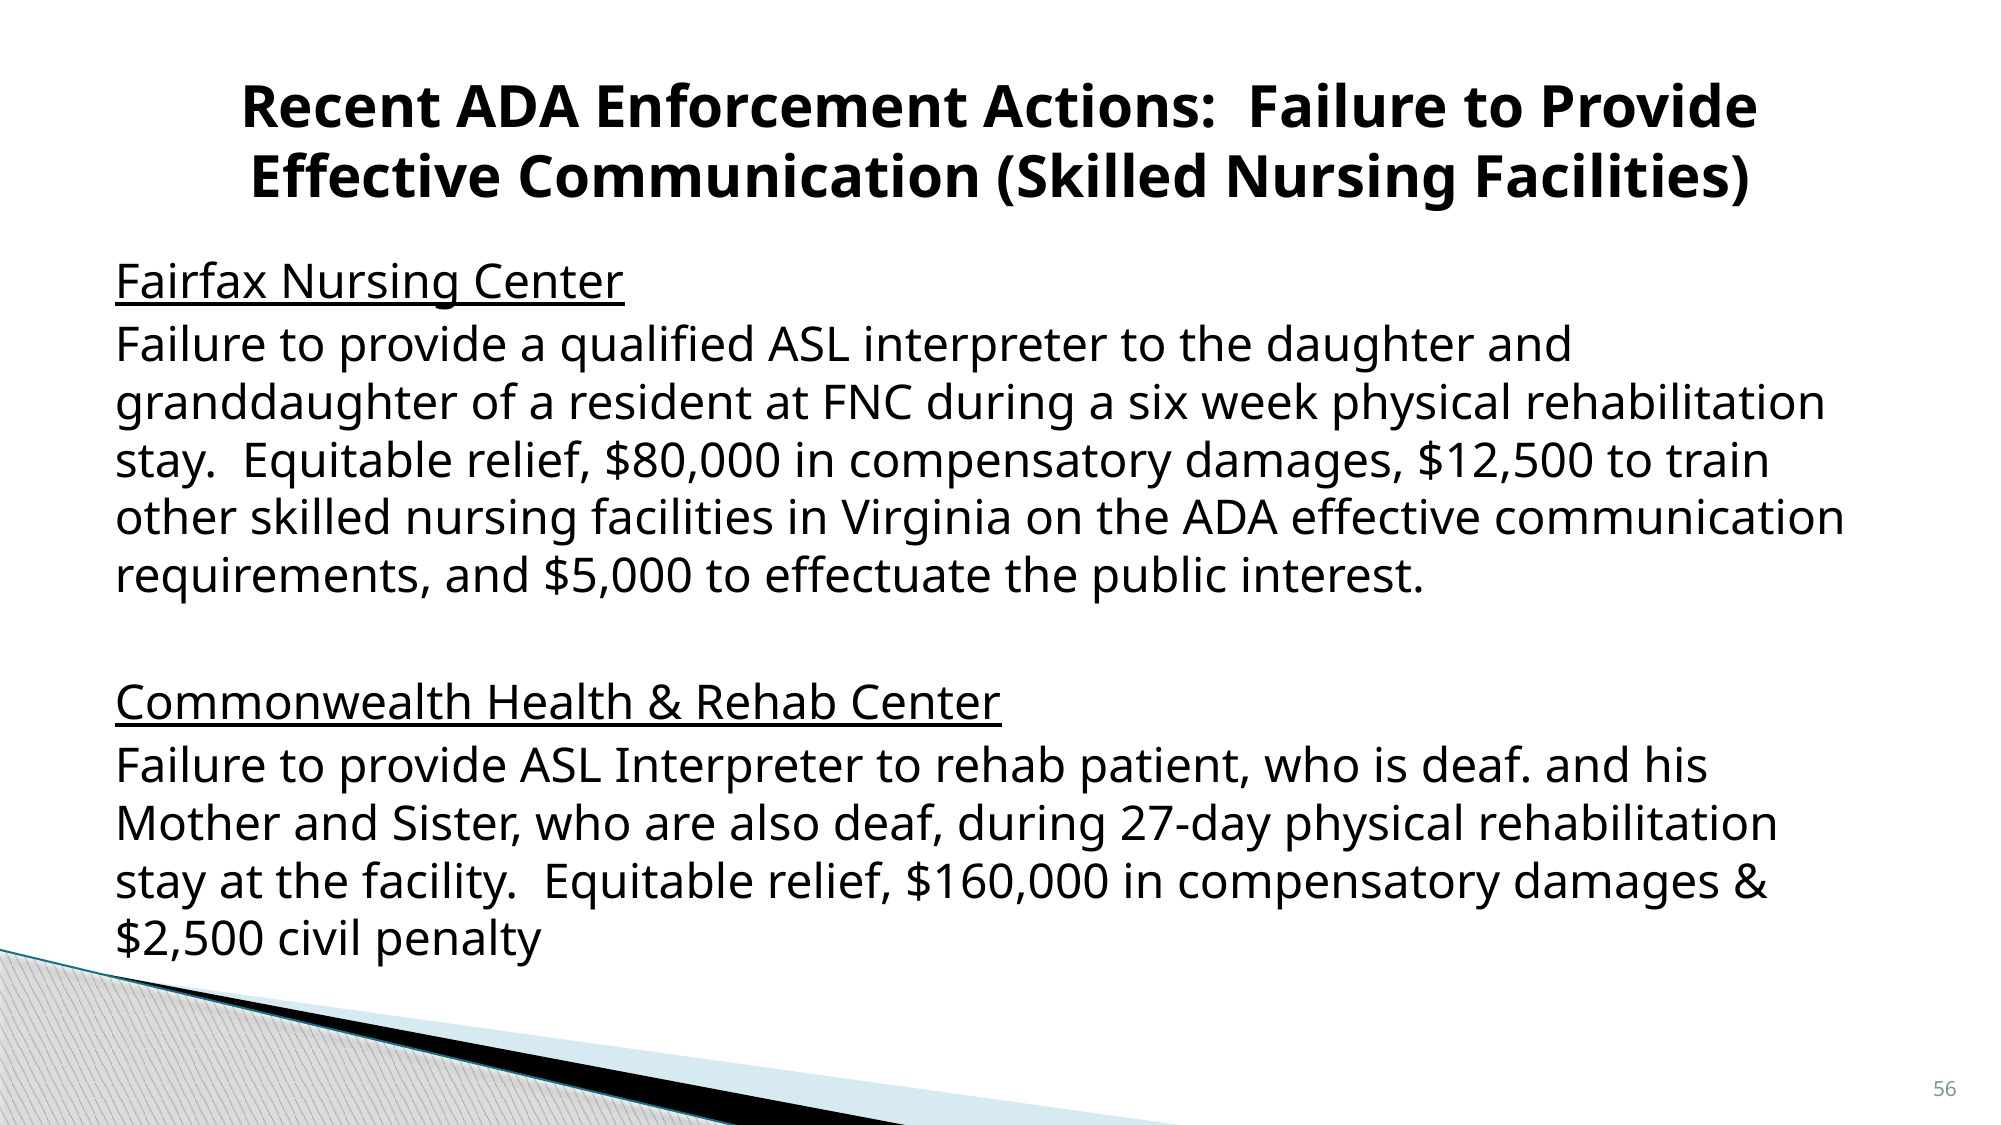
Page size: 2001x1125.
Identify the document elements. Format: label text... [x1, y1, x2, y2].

slide_number 56 [1891, 1051, 1972, 1112]
title Recent ADA Enforcement Actions: Failure to Provide Effective Communication (Skilled Nursing Facilities) [99, 45, 1900, 233]
list Fairfax Nursing Center Failure to provide a qualified ASL interpreter to the daughter and granddaughter of a resident at FNC during a six week physical rehabilitation stay. Equitable relief, $80,000 in compensatory damages, $12,500 to train other skilled nursing facilities in Virginia on the ADA effective communication requirements, and $5,000 to effectuate the public interest. Commonwealth Health & Rehab Center Failure to provide ASL Interpreter to rehab patient, who is deaf. and his Mother and Sister, who are also deaf, during 27-day physical rehabilitation stay at the facility. Equitable relief, $160,000 in compensatory damages & $2,500 civil penalty [99, 243, 1900, 986]
